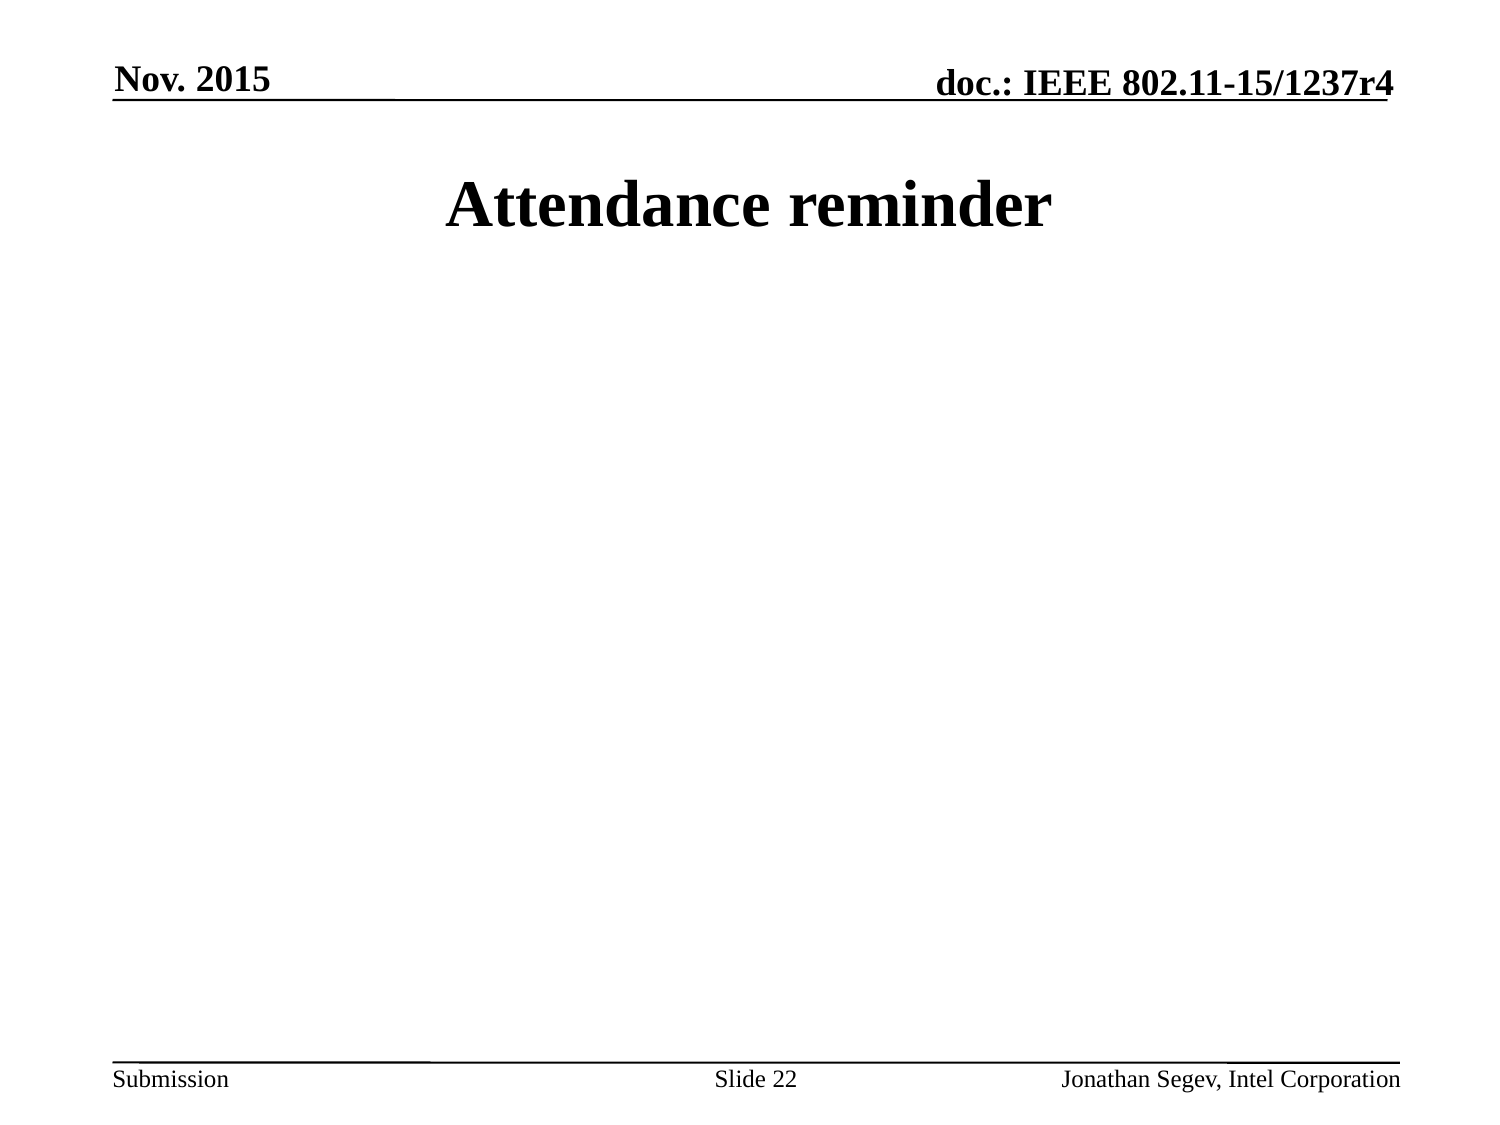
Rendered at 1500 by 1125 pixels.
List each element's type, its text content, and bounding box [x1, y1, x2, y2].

footer Jonathan Segev, Intel Corporation [878, 1061, 1402, 1093]
slide_number Slide 22 [712, 1061, 800, 1123]
title Attendance reminder [112, 112, 1388, 288]
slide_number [114, 54, 423, 100]
